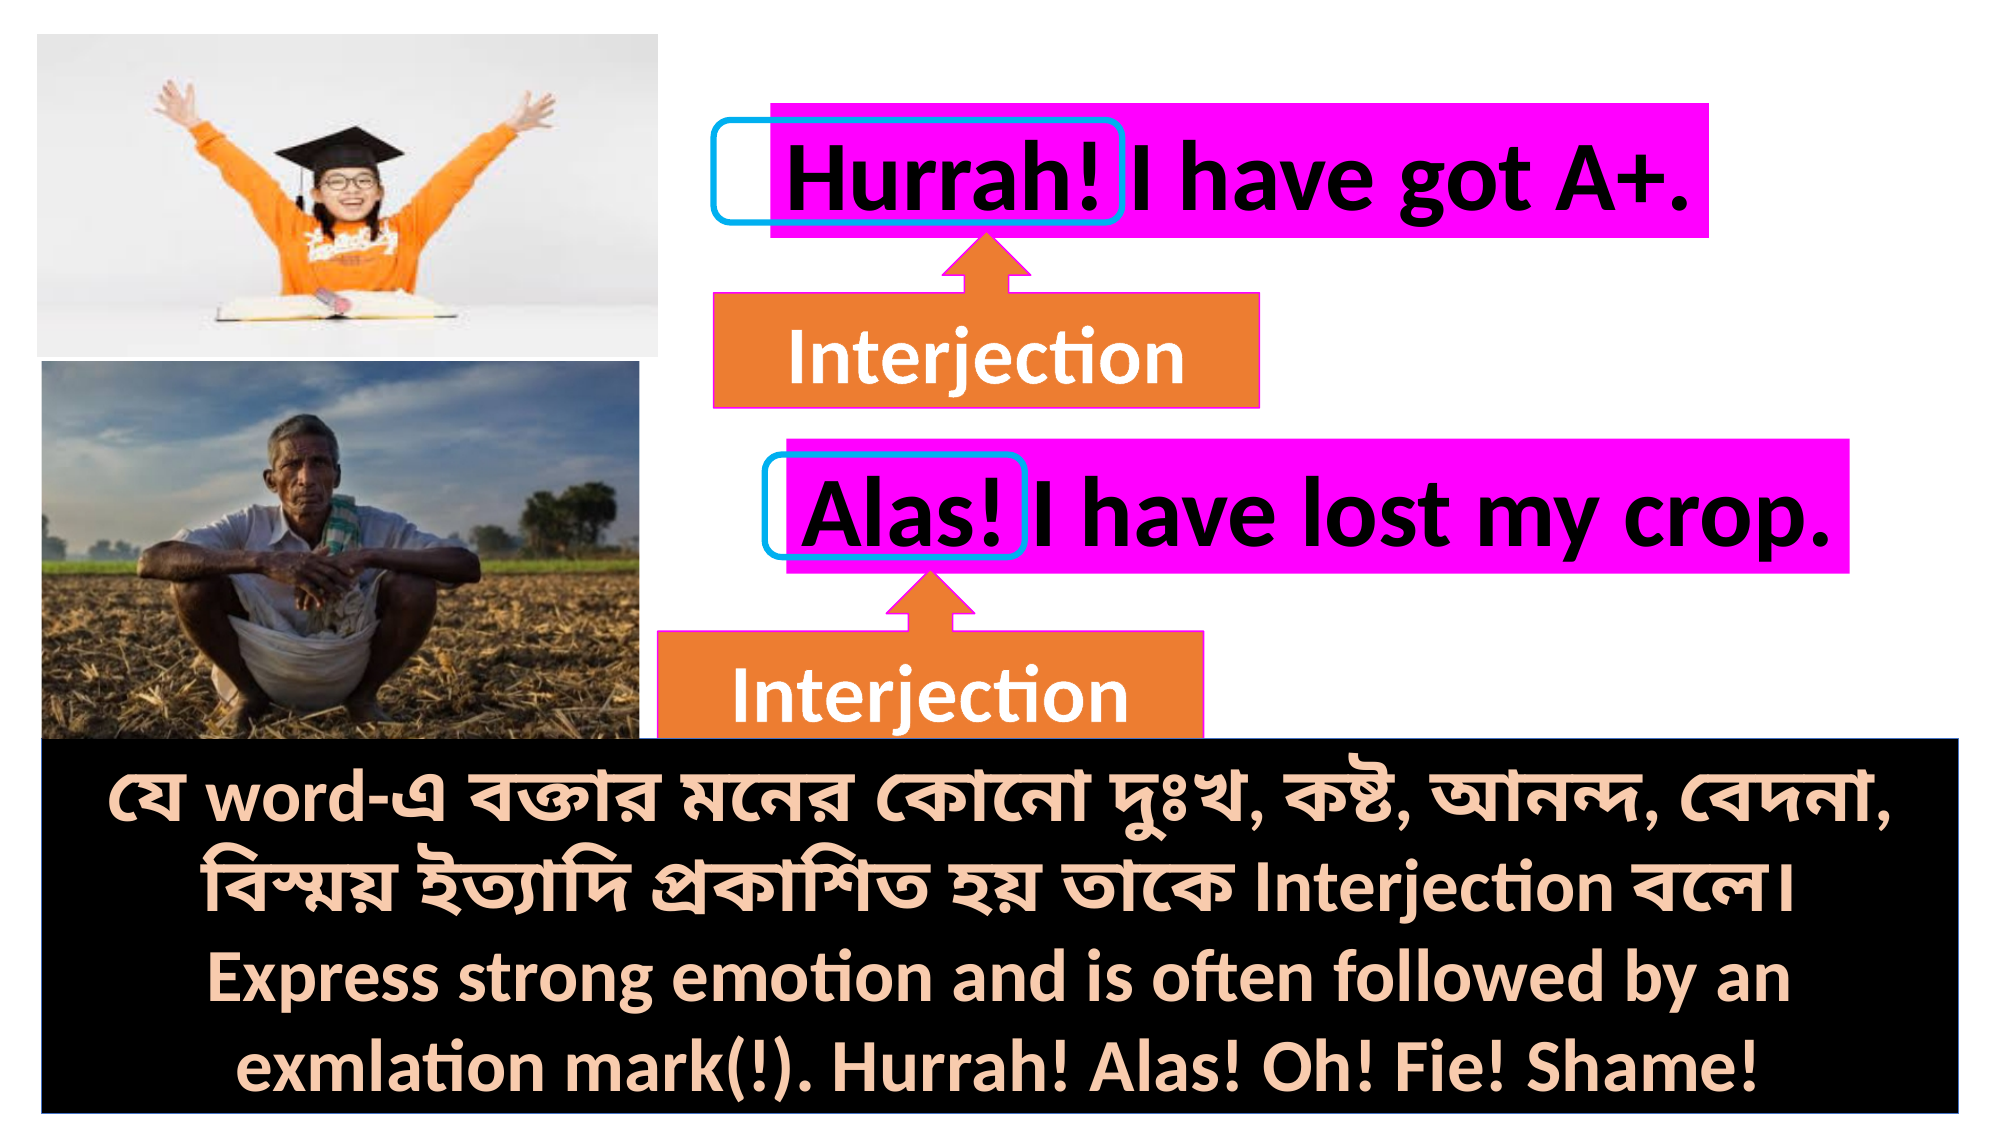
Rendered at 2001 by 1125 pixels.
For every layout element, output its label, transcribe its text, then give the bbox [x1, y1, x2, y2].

text_box যে word-এ বক্তার মনের কোনো দুঃখ, কষ্ট, আনন্দ, বেদনা, বিস্ময় ইত্যাদি প্রকাশিত হয় তাকে Interjection বলে। Express strong emotion and is often followed by an exmlation mark(!). Hurrah! Alas! Oh! Fie! Shame! [41, 738, 1959, 1114]
text_box Interjection [713, 230, 1260, 408]
picture [37, 34, 658, 357]
picture [41, 361, 640, 739]
text_box Hurrah! I have got A+. [770, 103, 1709, 238]
text_box [713, 119, 1123, 223]
text_box [764, 454, 1025, 558]
text_box Interjection [657, 569, 1204, 738]
text_box Alas! I have lost my crop. [786, 438, 1850, 574]
